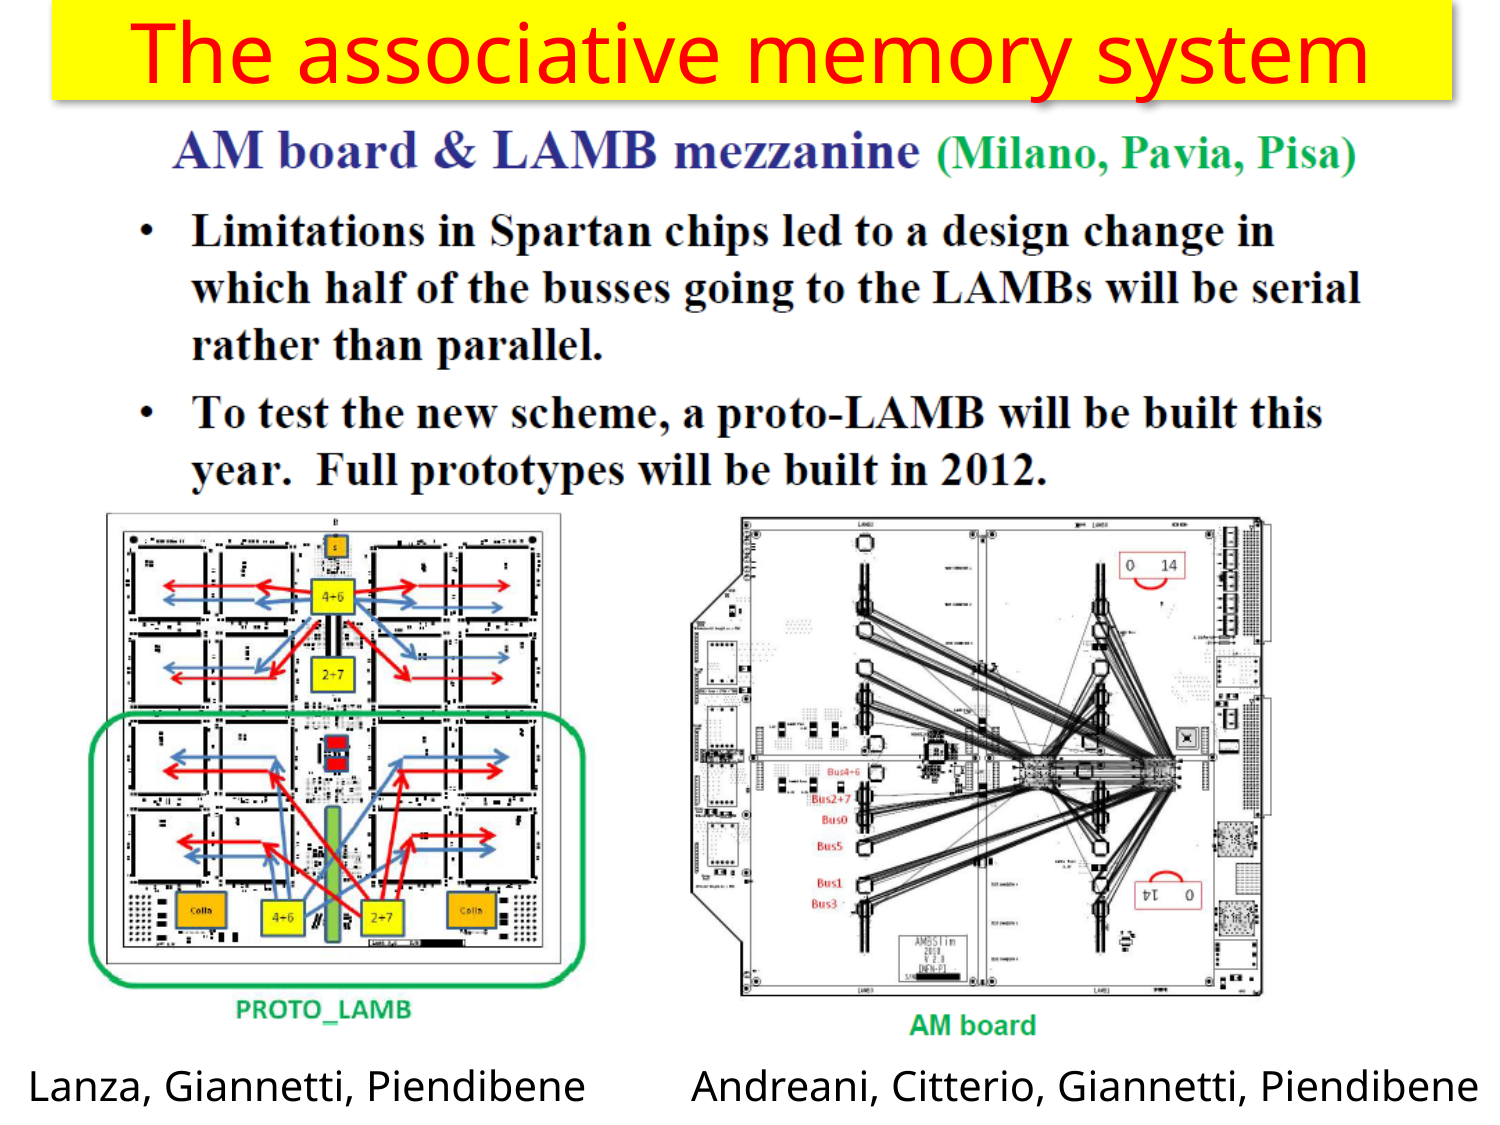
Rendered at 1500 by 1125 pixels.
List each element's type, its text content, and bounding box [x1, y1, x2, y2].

text_box Andreani, Citterio, Giannetti, Piendibene [676, 1052, 1495, 1117]
text_box Lanza, Giannetti, Piendibene [12, 1052, 602, 1117]
picture [87, 99, 1405, 1052]
slide_number [0, 1057, 225, 1118]
title The associative memory system [51, 0, 1453, 101]
